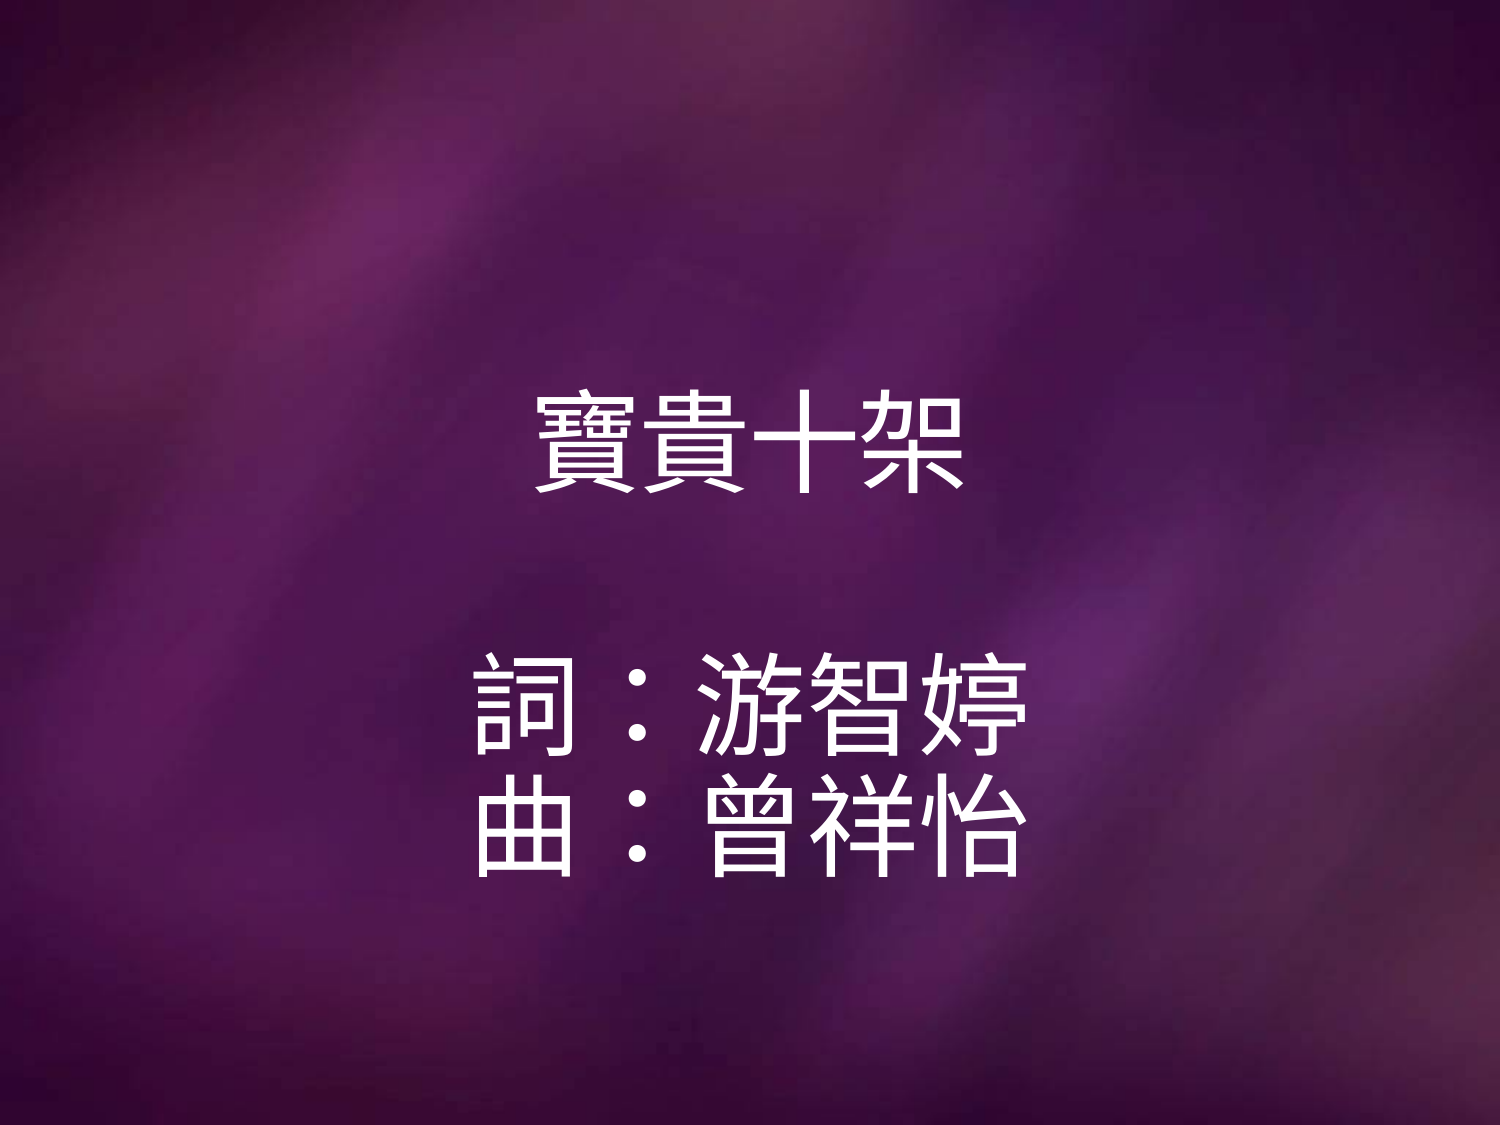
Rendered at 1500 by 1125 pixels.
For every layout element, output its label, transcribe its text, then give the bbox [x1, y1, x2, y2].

picture [0, 0, 1500, 1125]
title 寶貴十架 [119, 387, 1380, 525]
subtitle 詞：游智婷 曲：曾祥怡 [119, 650, 1380, 900]
